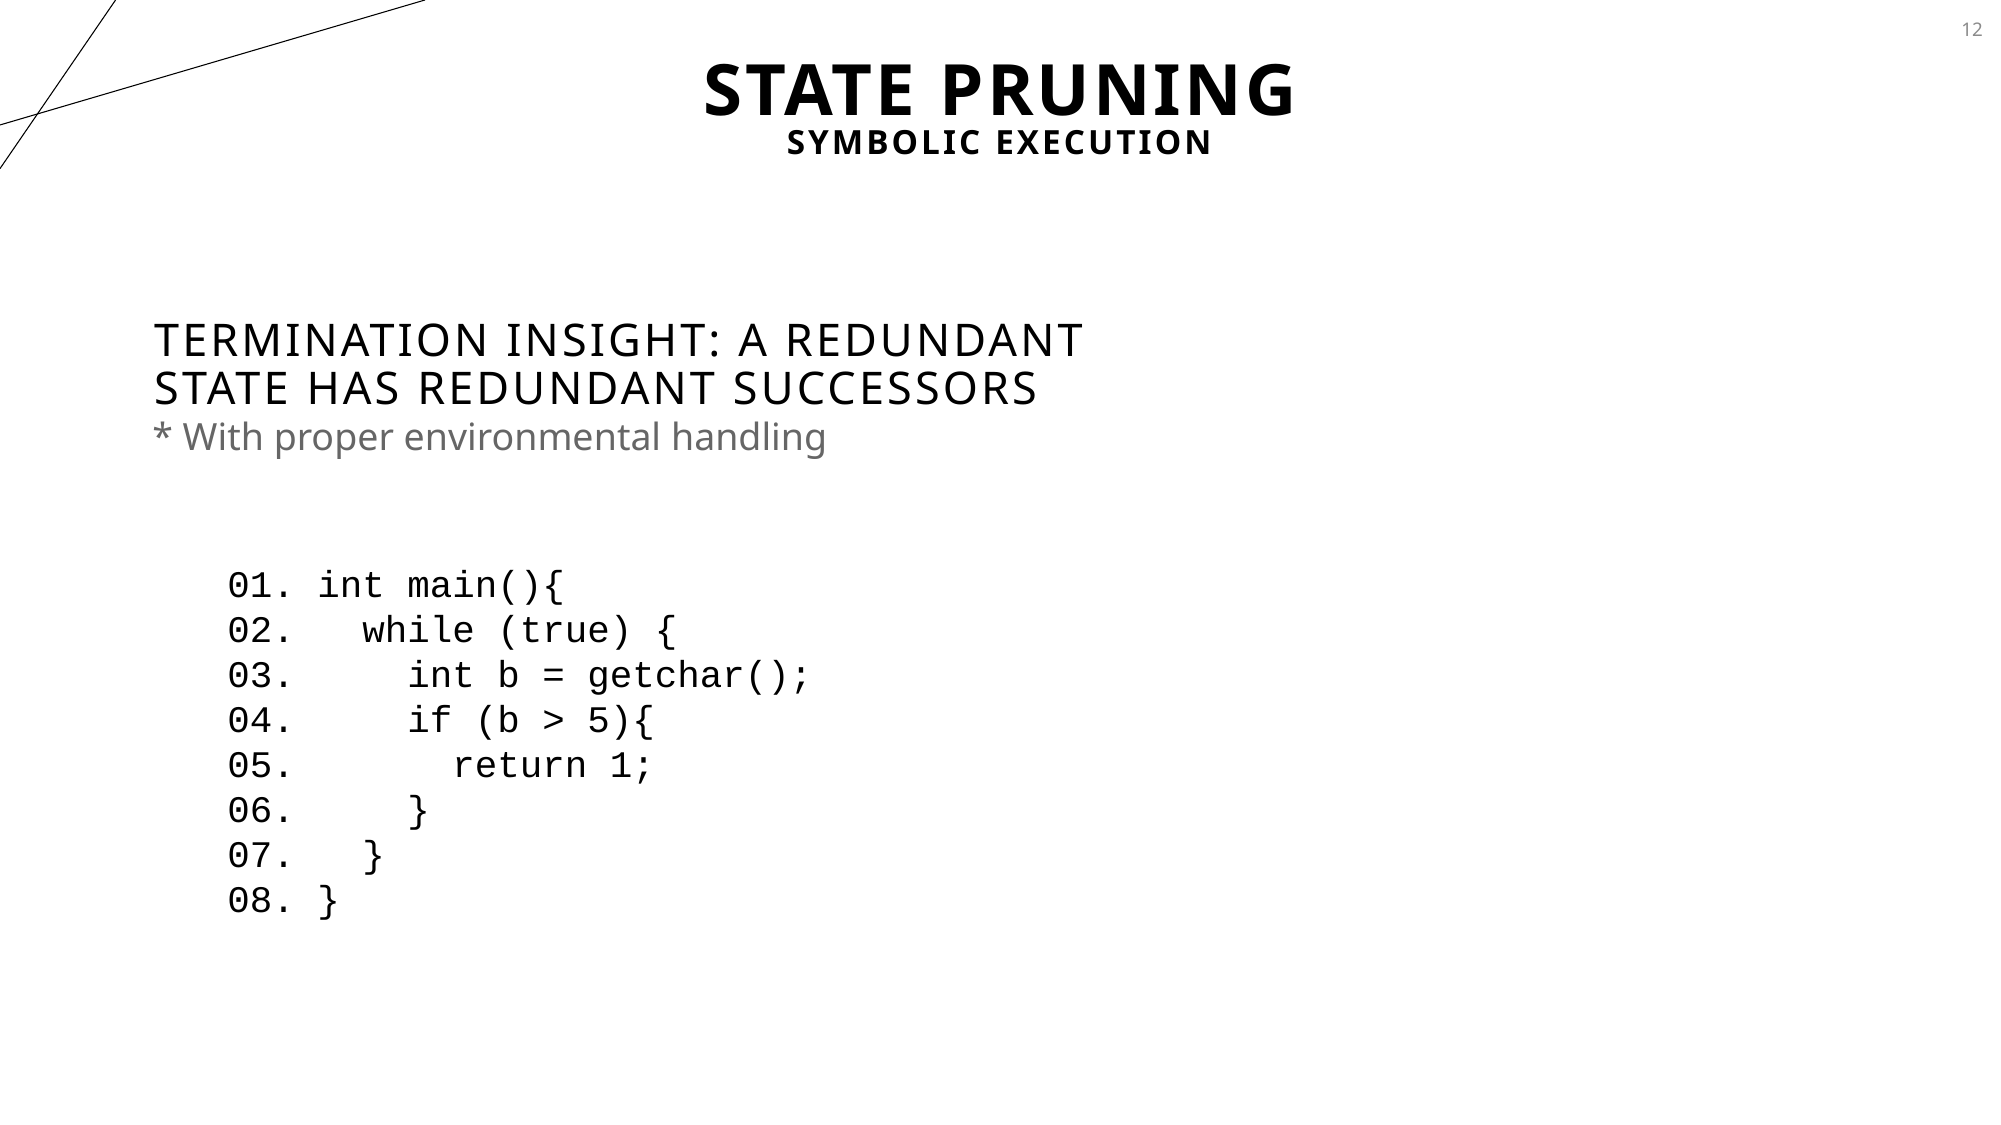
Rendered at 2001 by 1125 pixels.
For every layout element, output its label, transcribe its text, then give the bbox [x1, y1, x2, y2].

text_box Symbolic Execution [1, 34, 1998, 253]
title State Pruning [1, 0, 1999, 202]
text_box 01. int main(){ 02. while (true) { 03. int b = getchar(); 04. if (b > 5){ 05. return 1; 06. } 07. } 08. } [212, 552, 828, 927]
text_box Termination Insight: A redundant state has redundant successors [139, 309, 1205, 423]
text_box * With proper environmental handling [137, 405, 1060, 465]
